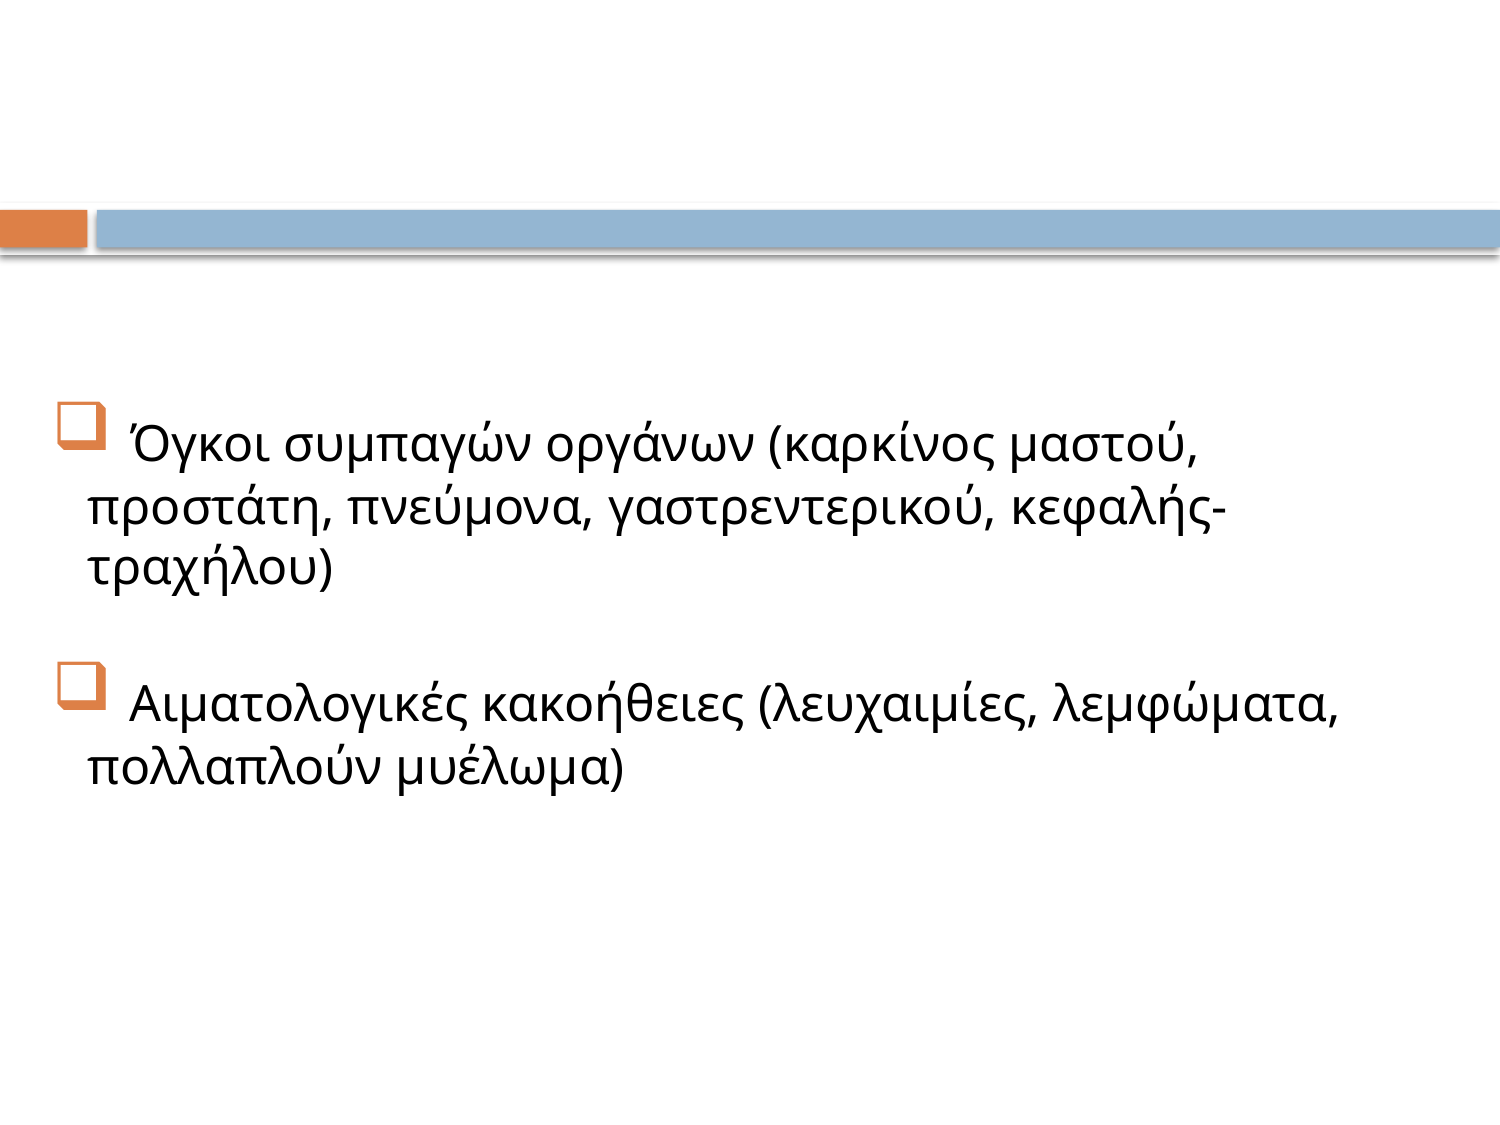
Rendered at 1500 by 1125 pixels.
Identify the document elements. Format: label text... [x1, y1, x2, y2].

text_box Όγκοι συμπαγών οργάνων (καρκίνος μαστού, προστάτη, πνεύμονα, γαστρεντερικού, κεφαλής-τραχήλου) Αιματολογικές κακοήθειες (λευχαιμίες, λεμφώματα, πολλαπλούν μυέλωμα) [37, 387, 1463, 803]
